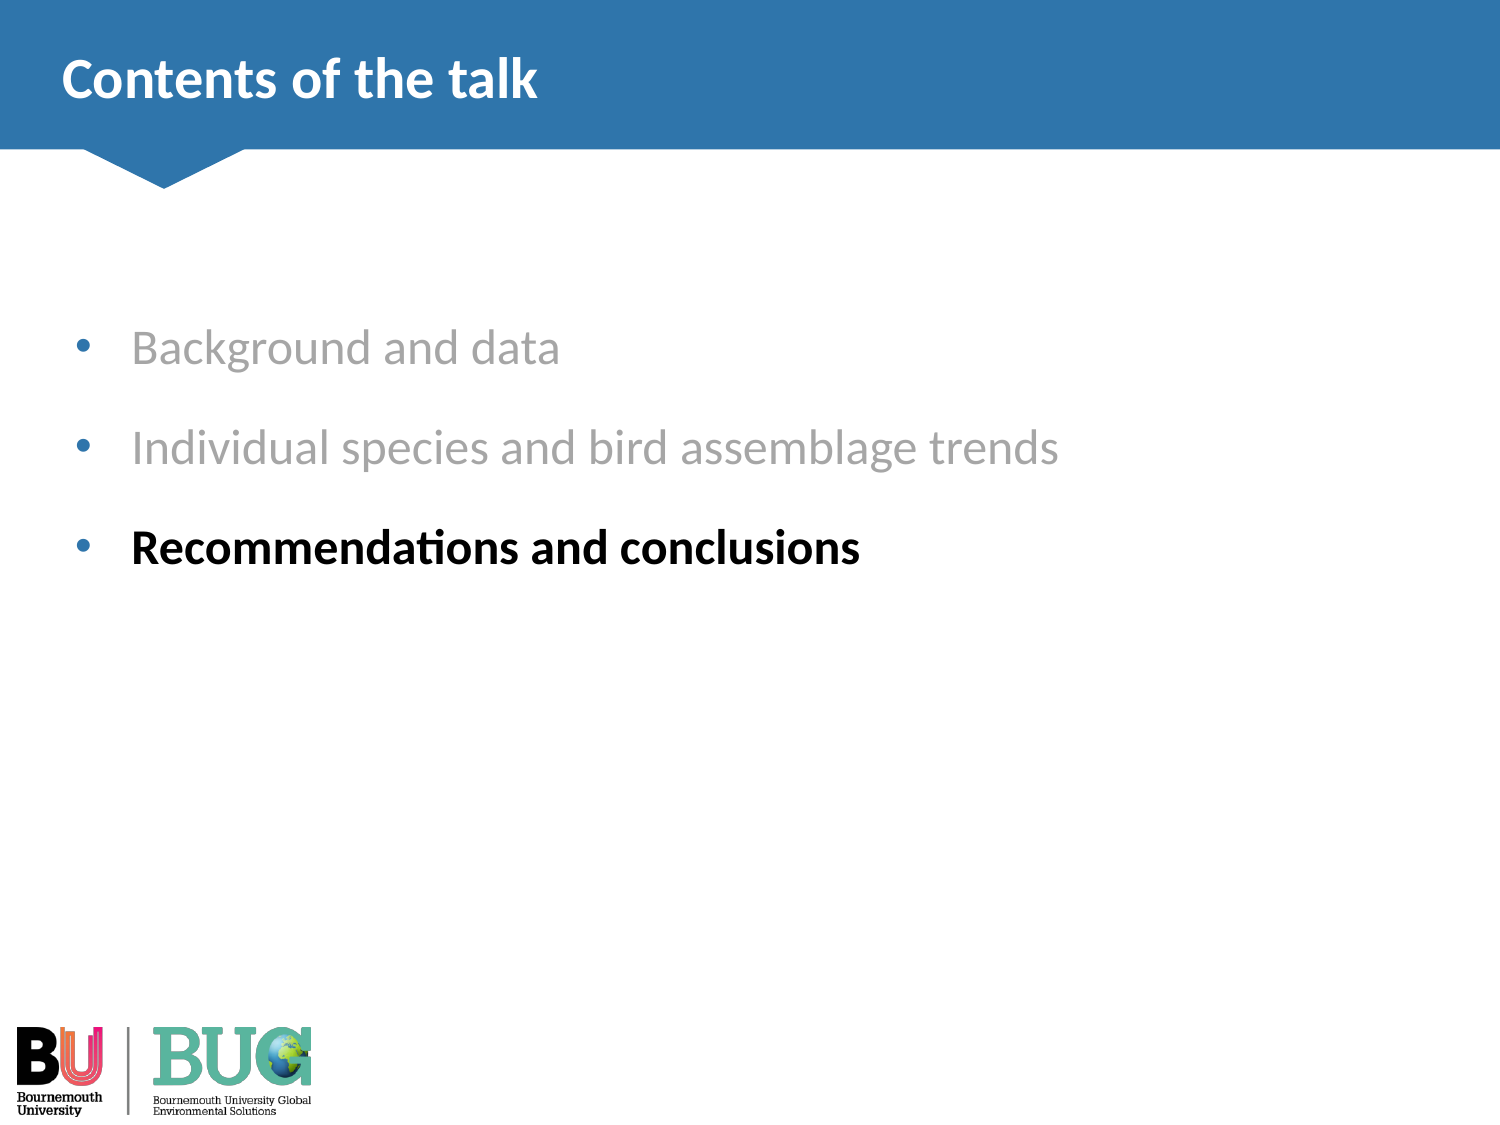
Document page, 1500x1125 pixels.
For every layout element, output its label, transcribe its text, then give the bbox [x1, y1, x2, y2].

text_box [0, 0, 1500, 190]
text_box Background and data Individual species and bird assemblage trends Recommendations and conclusions [60, 277, 1235, 982]
picture [17, 1027, 311, 1117]
